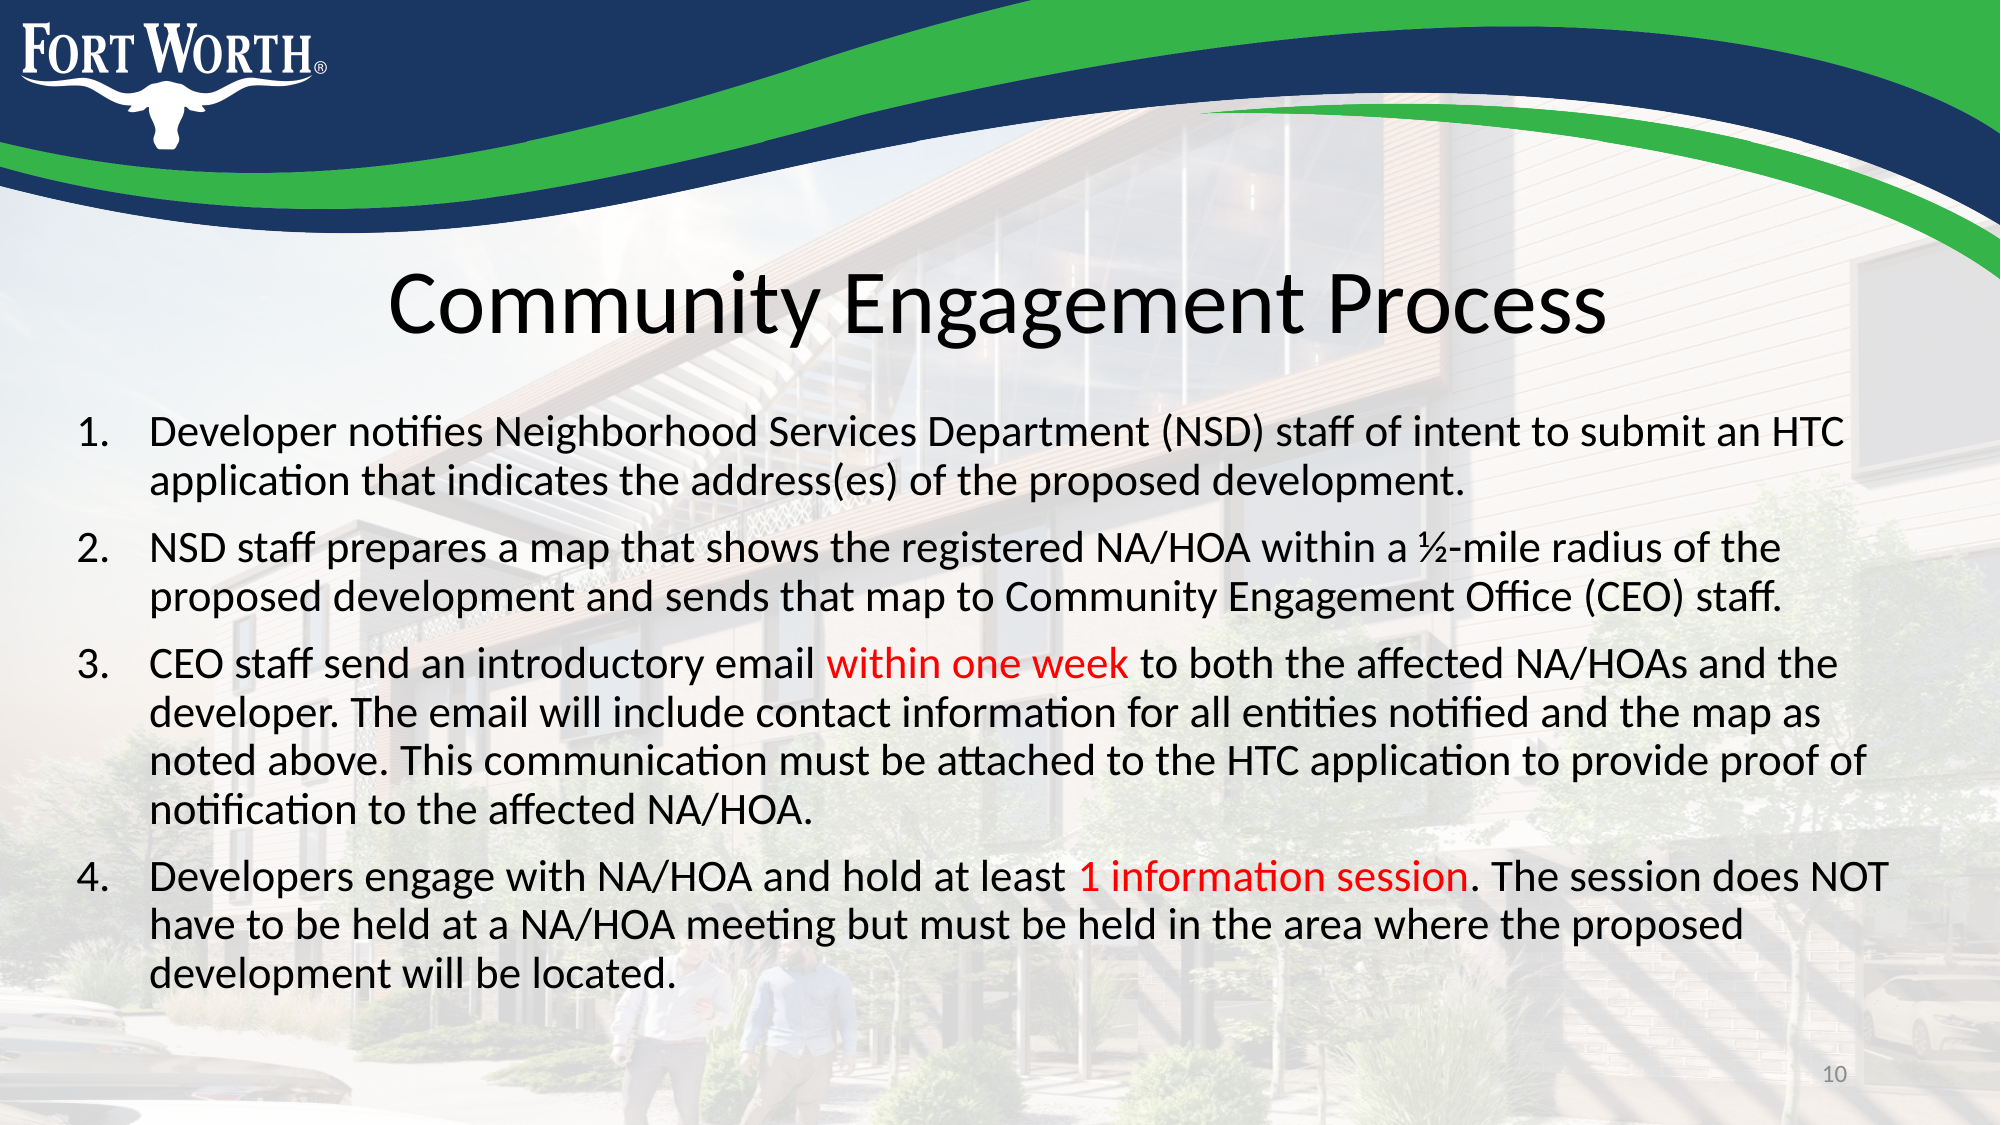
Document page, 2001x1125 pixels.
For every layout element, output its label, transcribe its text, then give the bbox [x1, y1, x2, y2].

title Community Engagement Process [61, 195, 1939, 400]
picture [0, 0, 2000, 283]
list Developer notifies Neighborhood Services Department (NSD) staff of intent to submit an HTC application that indicates the address(es) of the proposed development. NSD staff prepares a map that shows the registered NA/HOA within a ½-mile radius of the proposed development and sends that map to Community Engagement Office (CEO) staff. CEO staff send an introductory email within one week to both the affected NA/HOAs and the developer. The email will include contact information for all entities notified and the map as noted above. This communication must be attached to the HTC application to provide proof of notification to the affected NA/HOA. Developers engage with NA/HOA and hold at least 1 information session. The session does NOT have to be held at a NA/HOA meeting but must be held in the area where the proposed development will be located. [61, 400, 1939, 1010]
slide_number 10 [1412, 1042, 1863, 1103]
